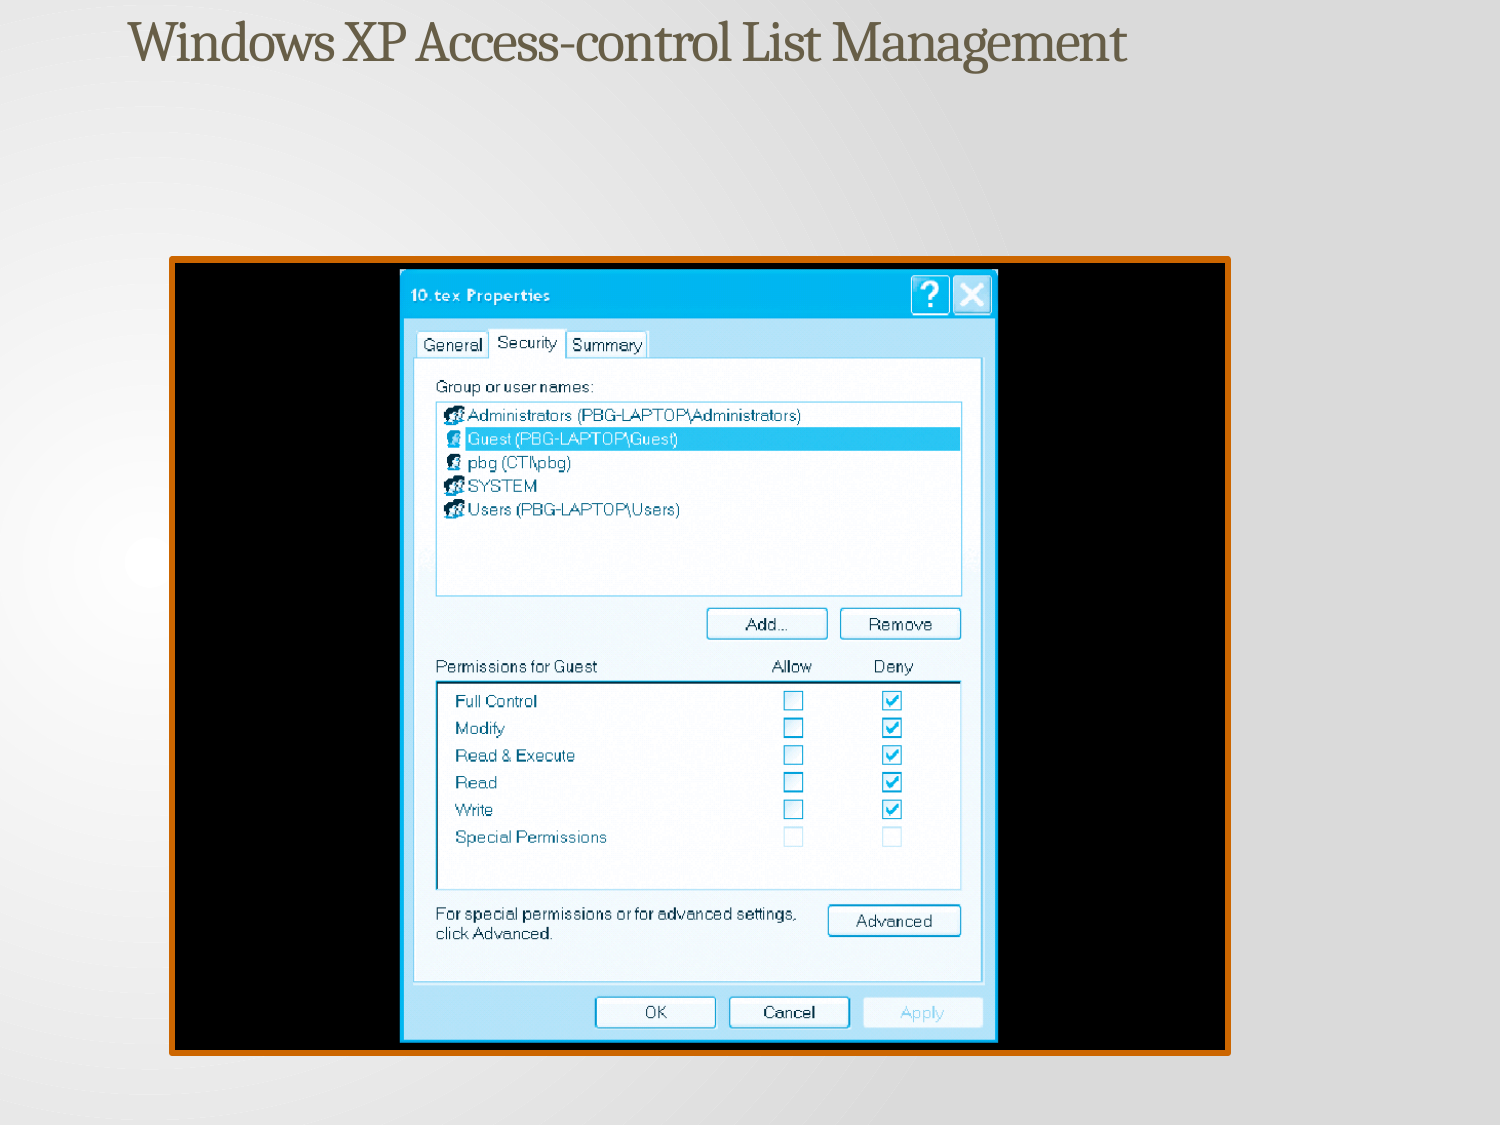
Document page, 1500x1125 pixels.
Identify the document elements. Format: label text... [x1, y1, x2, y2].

title Windows XP Access-control List Management [112, 0, 1438, 89]
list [174, 261, 1226, 1051]
